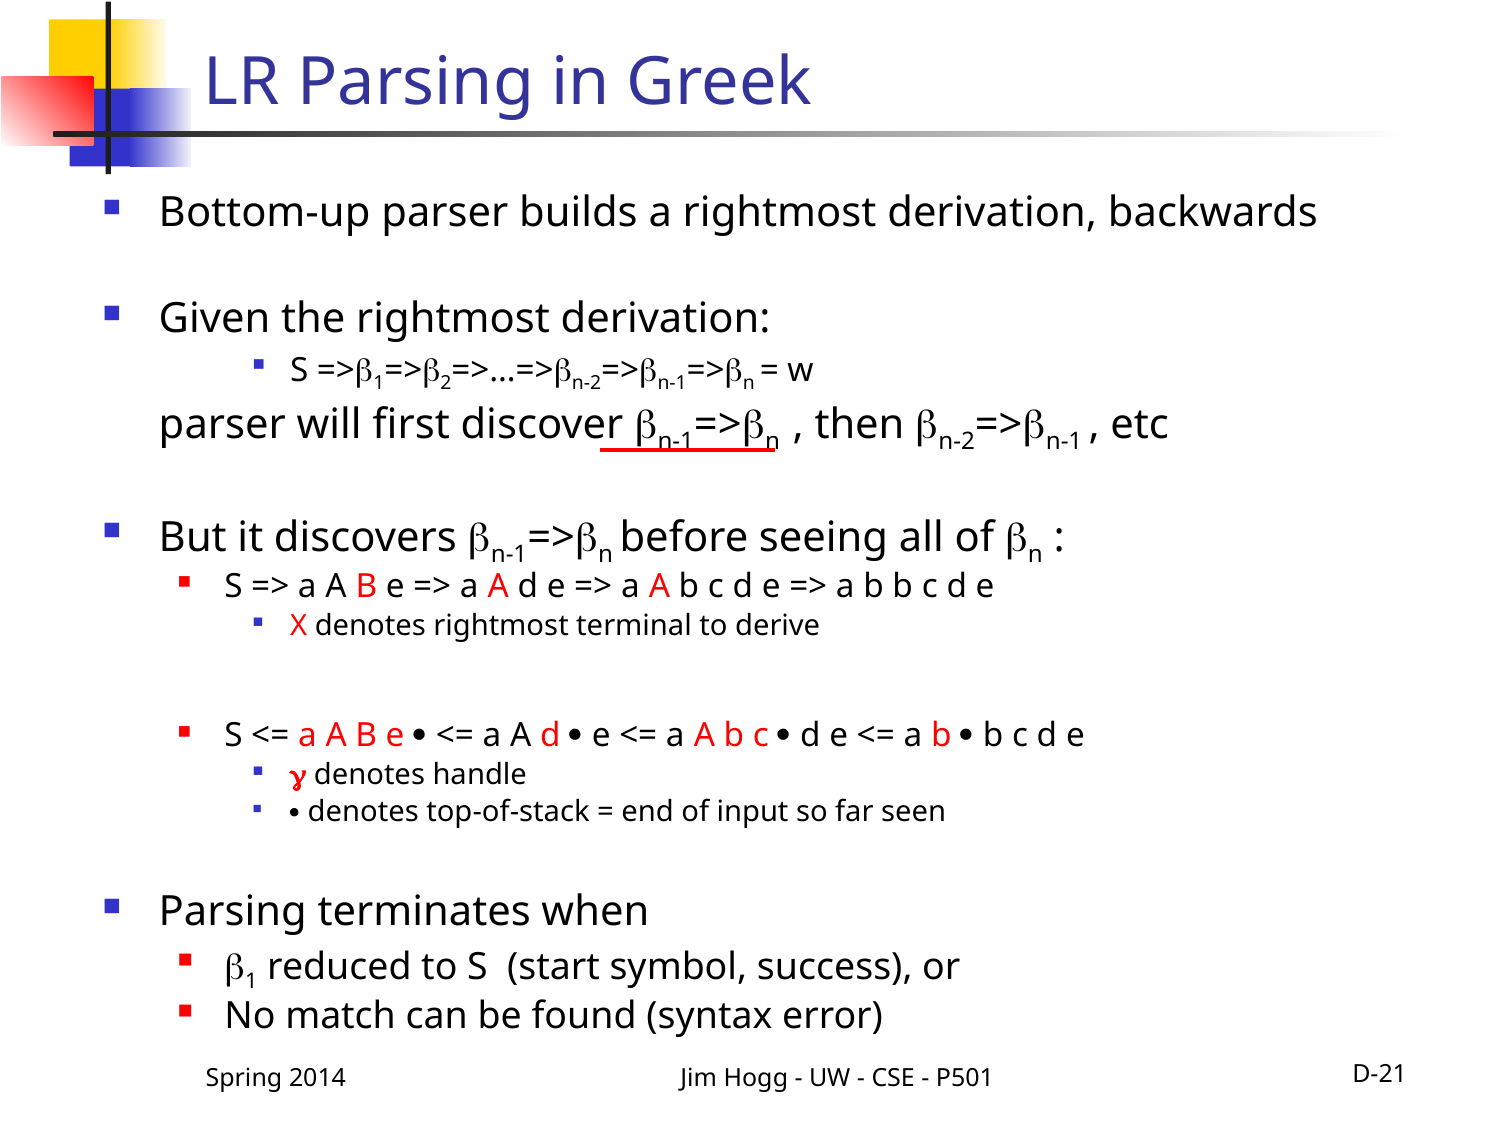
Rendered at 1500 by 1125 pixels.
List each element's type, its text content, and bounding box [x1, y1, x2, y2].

footer Jim Hogg - UW - CSE - P501 [599, 1061, 1076, 1100]
slide_number Spring 2014 [190, 1061, 504, 1100]
title LR Parsing in Greek [188, 35, 1468, 125]
list Bottom-up parser builds a rightmost derivation, backwards Given the rightmost derivation: S =>1=>2=>…=>n-2=>n-1=>n = w parser will first discover n-1=>n , then n-2=>n-1 , etc But it discovers n-1=>n before seeing all of n : S => a A B e => a A d e => a A b c d e => a b b c d e X denotes rightmost terminal to derive S <= a A B e  <= a A d  e <= a A b c  d e <= a b  b c d e  denotes handle  denotes top-of-stack = end of input so far seen Parsing terminates when 1 reduced to S (start symbol, success), or No match can be found (syntax error) [87, 182, 1439, 1015]
slide_number D-21 [1154, 1061, 1423, 1100]
